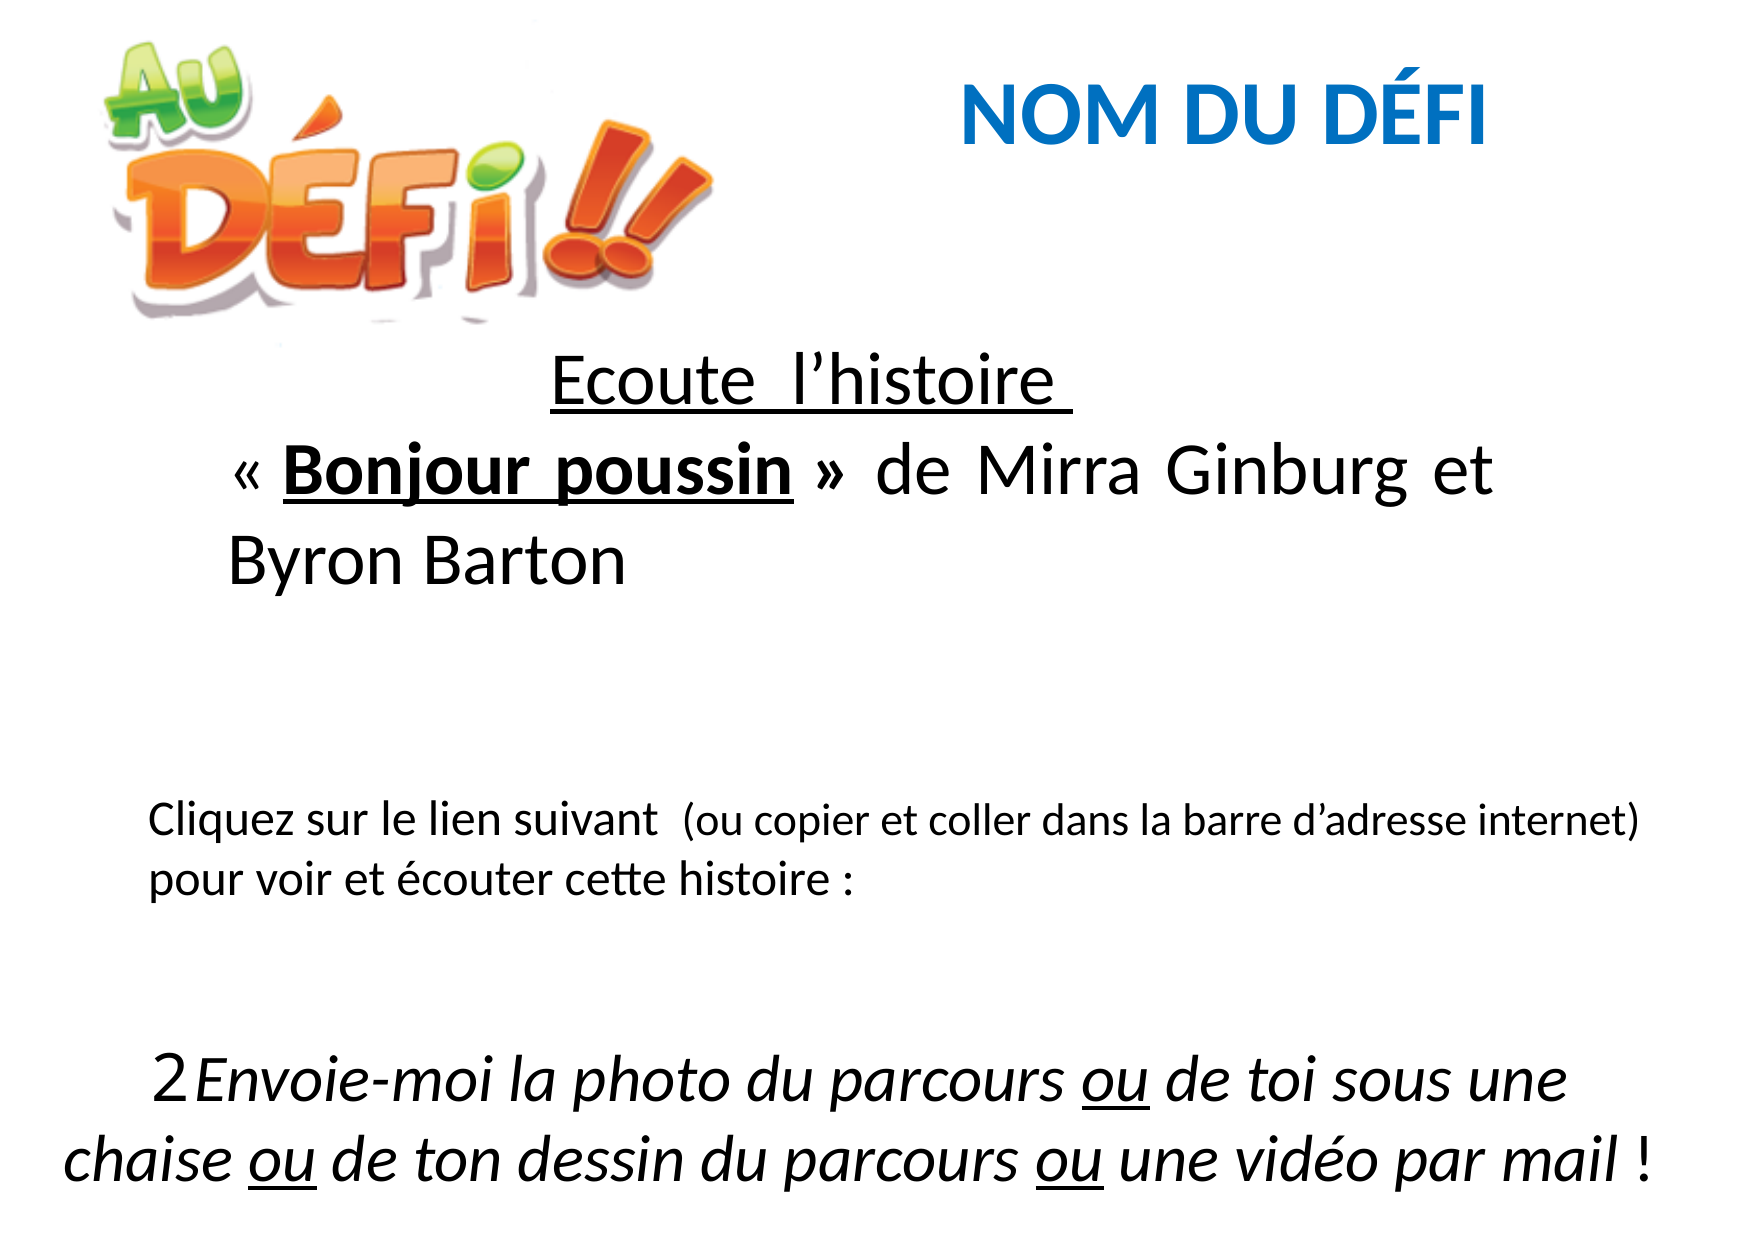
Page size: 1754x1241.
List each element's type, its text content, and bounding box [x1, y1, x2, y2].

text_box Cliquez sur le lien suivant (ou copier et coller dans la barre d’adresse internet) pour voir et écouter cette histoire : [133, 778, 1722, 913]
picture [88, 17, 729, 352]
text_box NOM DU DÉFI [729, 45, 1722, 171]
text_box Ecoute l’histoire « Bonjour poussin » de Mirra Ginburg et Byron Barton [212, 321, 1510, 652]
text_box 2 Envoie-moi la photo du parcours ou de toi sous une chaise ou de ton dessin du parcours ou une vidéo par mail ! [44, 977, 1675, 1203]
